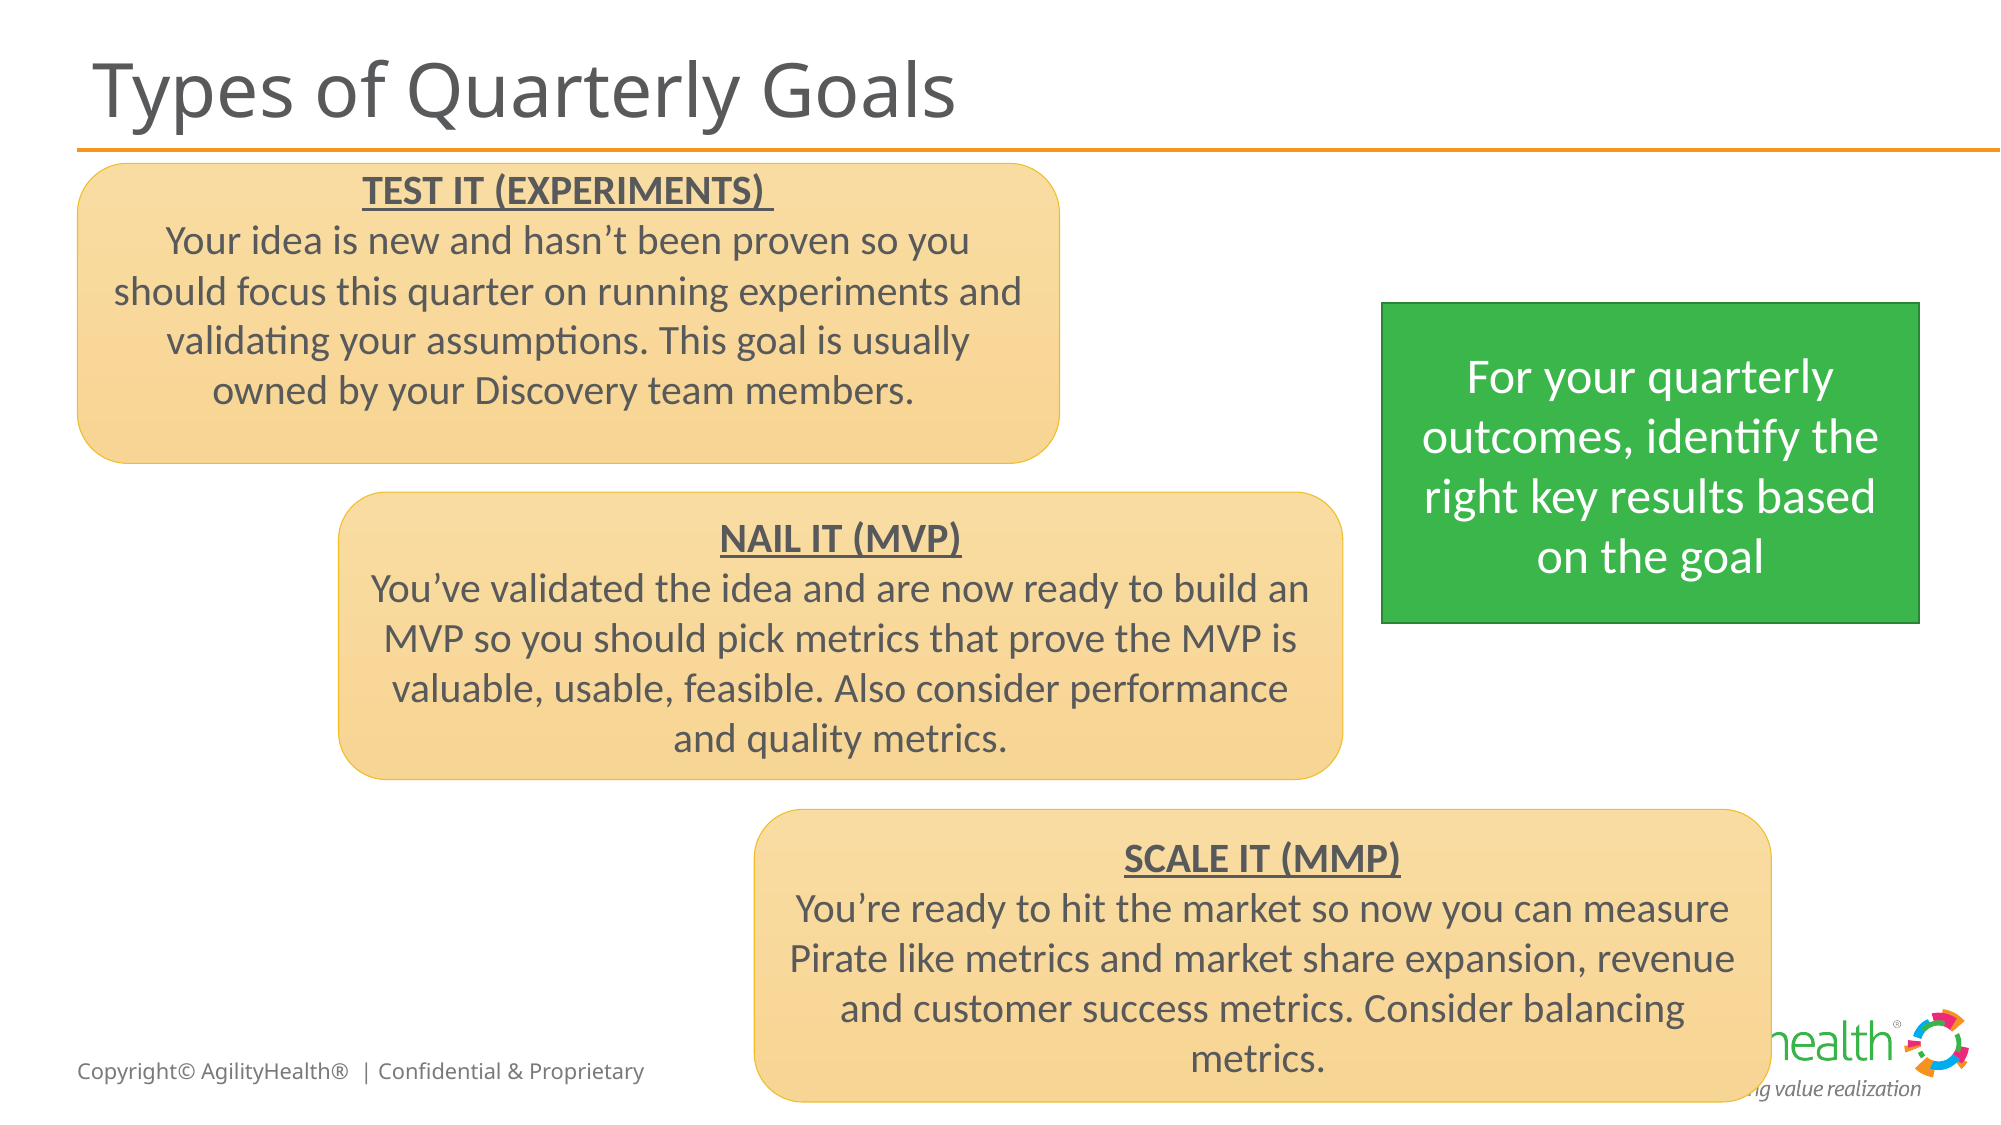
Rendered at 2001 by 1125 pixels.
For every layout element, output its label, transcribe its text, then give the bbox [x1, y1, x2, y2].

text_box NAIL IT (MVP) You’ve validated the idea and are now ready to build an MVP so you should pick metrics that prove the MVP is valuable, usable, feasible. Also consider performance and quality metrics. [337, 491, 1344, 781]
text_box For your quarterly outcomes, identify the right key results based on the goal [1381, 302, 1920, 624]
text_box SCALE IT (MMP) You’re ready to hit the market so now you can measure Pirate like metrics and market share expansion, revenue and customer success metrics. Consider balancing metrics. [753, 808, 1772, 1103]
text_box TEST IT (EXPERIMENTS) Your idea is new and hasn’t been proven so you should focus this quarter on running experiments and validating your assumptions. This goal is usually owned by your Discovery team members. [76, 162, 1061, 464]
picture [1626, 1009, 1969, 1106]
title Types of Quarterly Goals [77, 41, 1921, 146]
